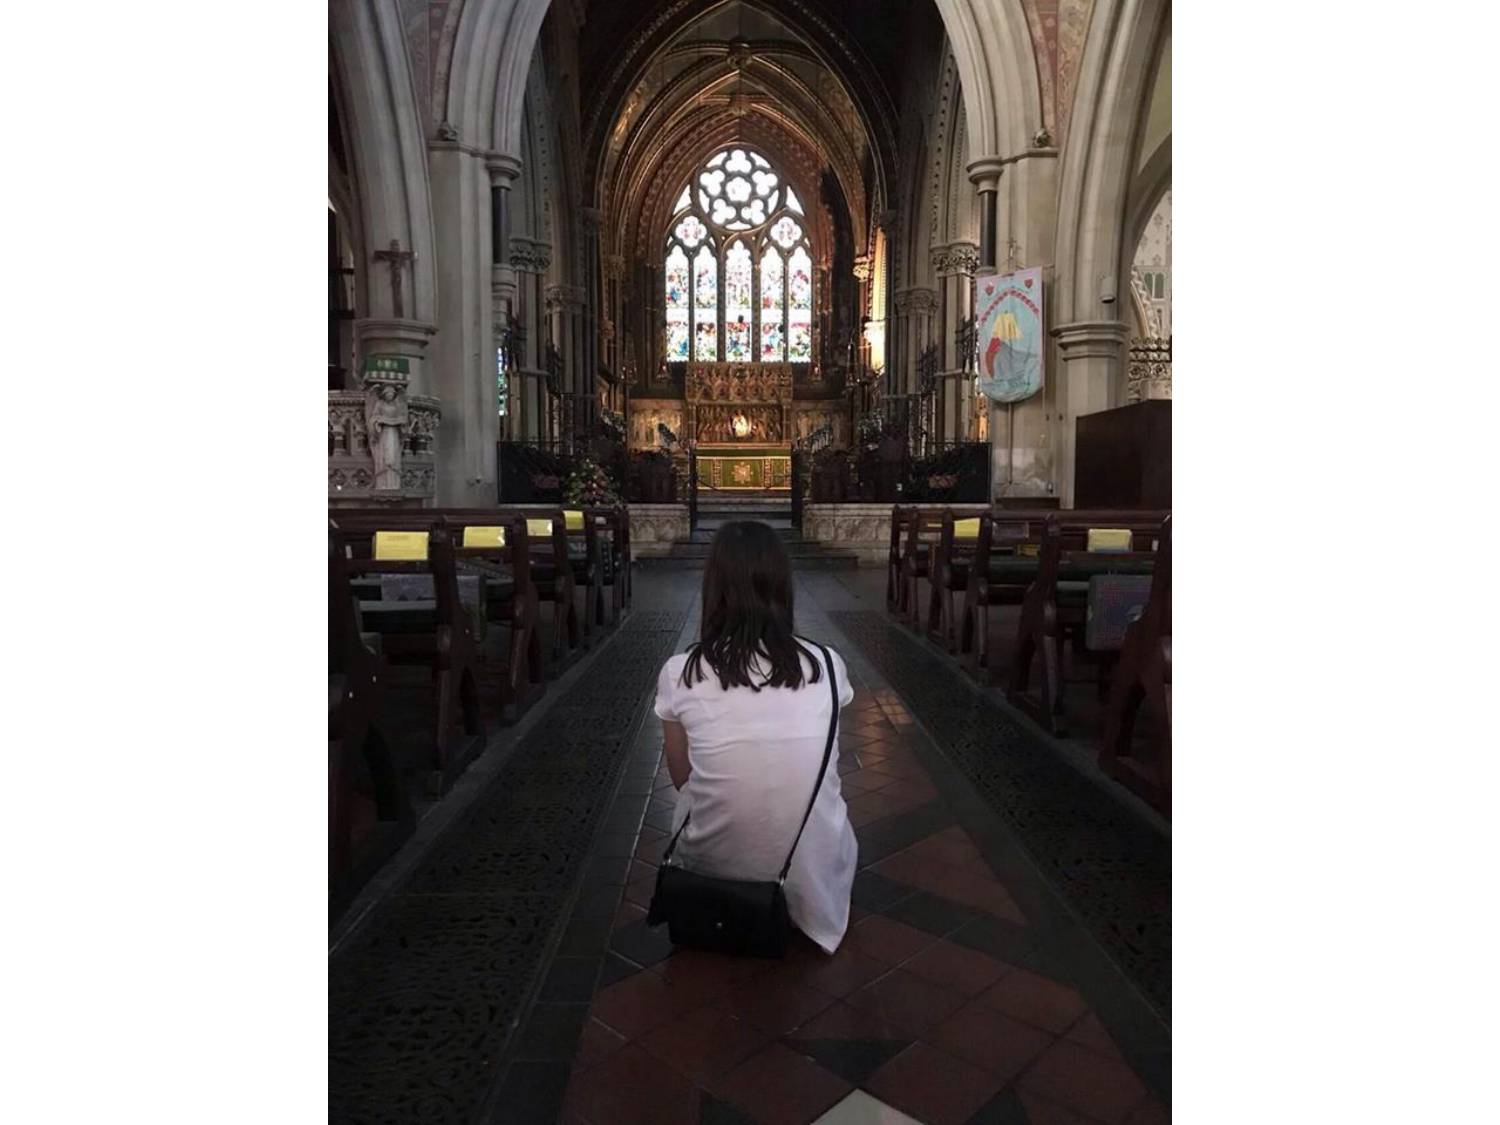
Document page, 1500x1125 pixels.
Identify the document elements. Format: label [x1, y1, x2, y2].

picture [327, 0, 1173, 1125]
